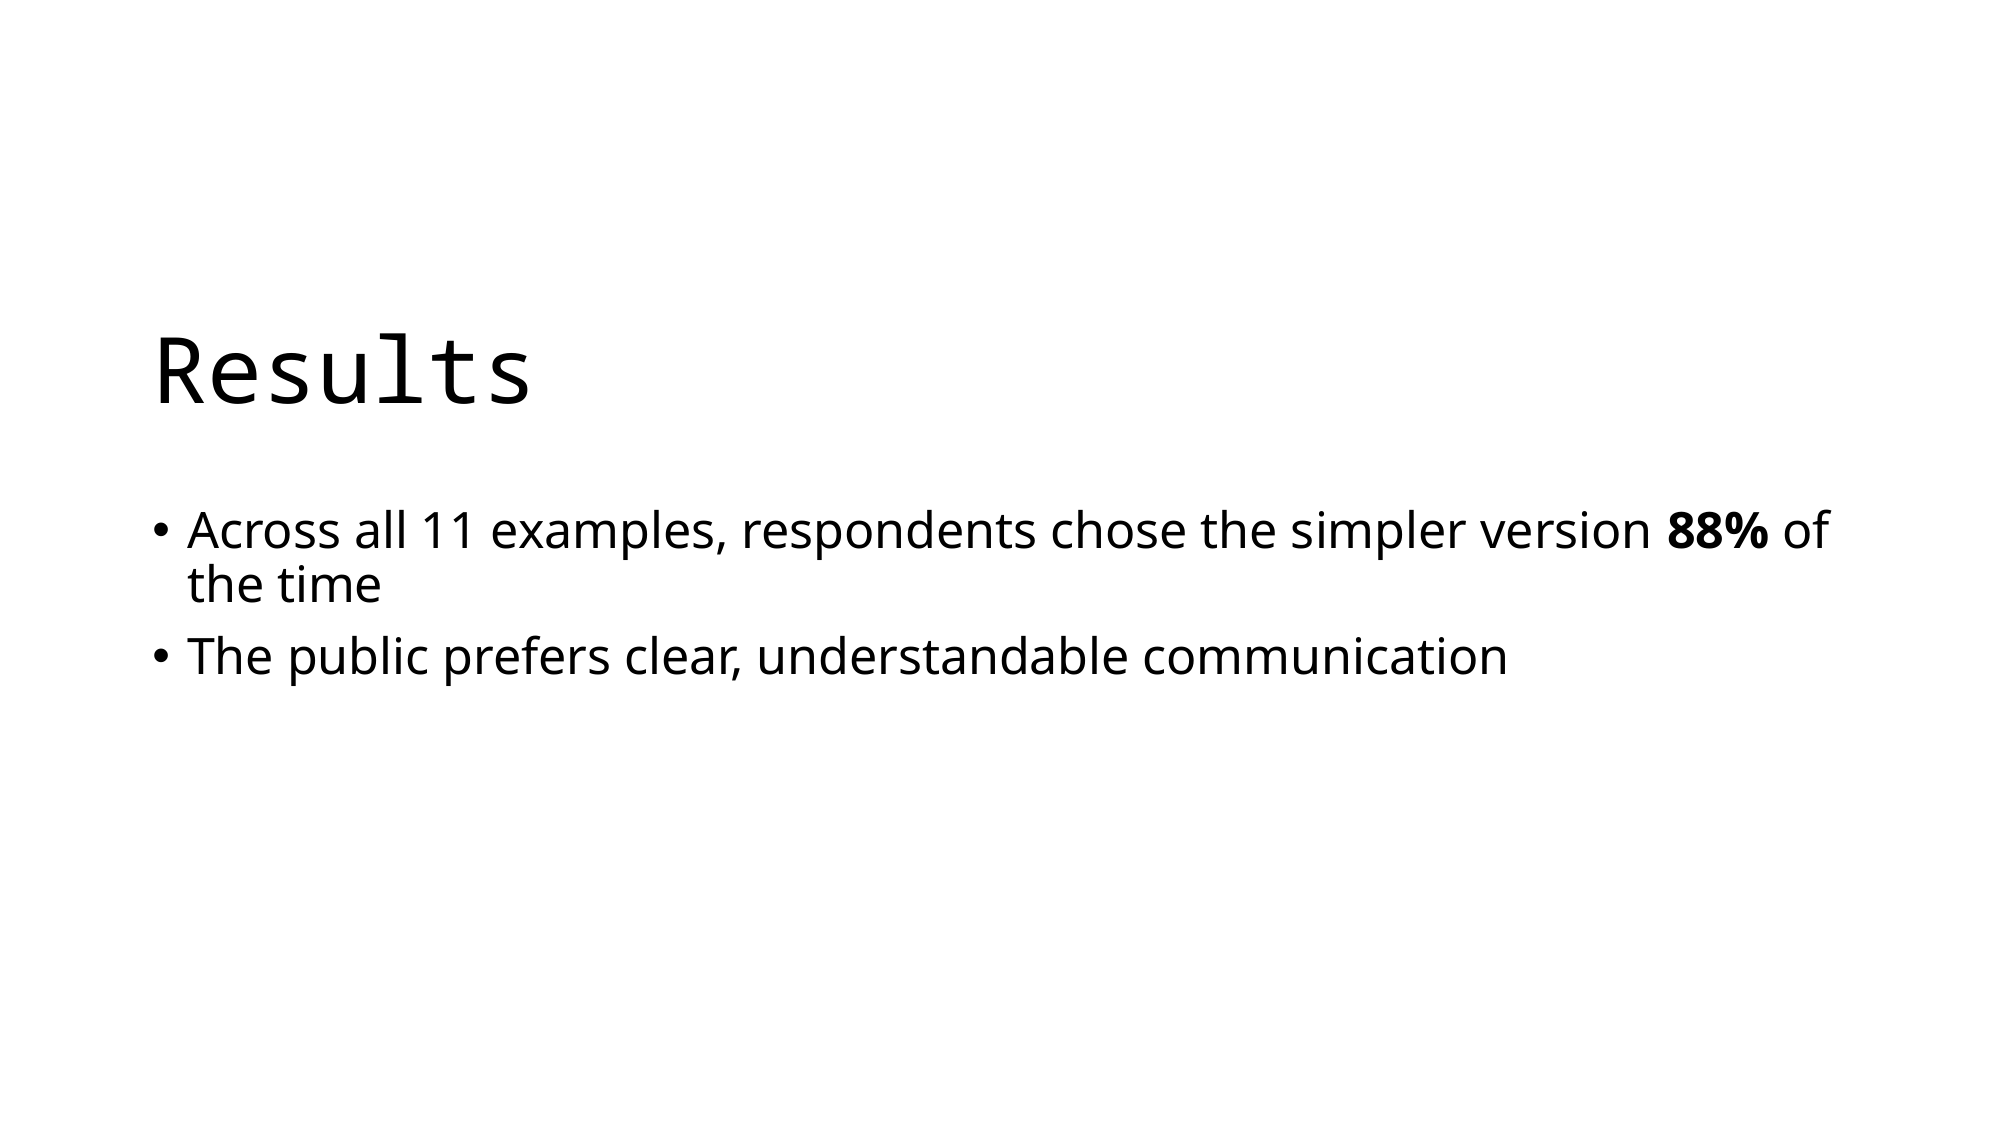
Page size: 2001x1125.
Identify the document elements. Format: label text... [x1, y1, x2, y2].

title Results [137, 264, 1863, 483]
list Across all 11 examples, respondents chose the simpler version 88% of the time The public prefers clear, understandable communication [137, 497, 1863, 694]
